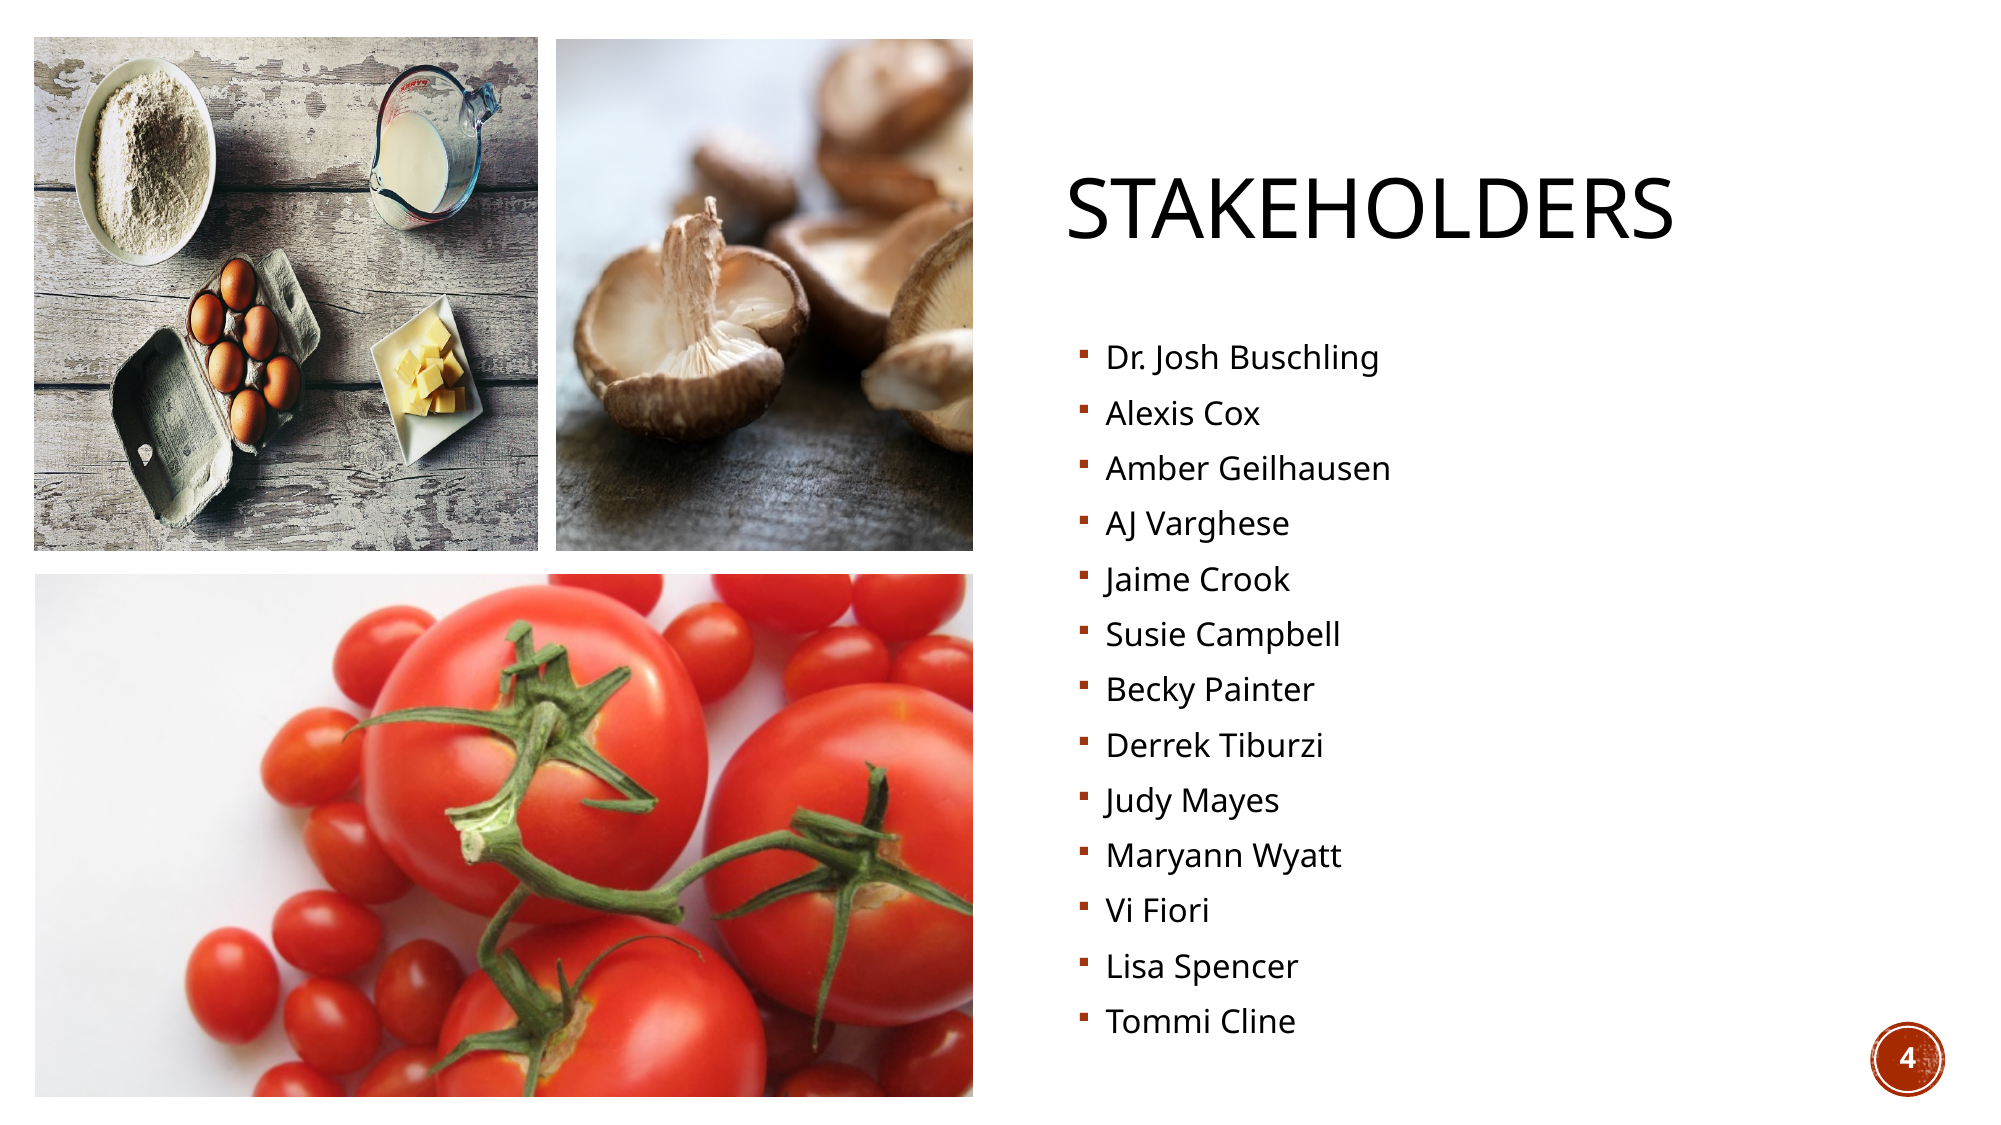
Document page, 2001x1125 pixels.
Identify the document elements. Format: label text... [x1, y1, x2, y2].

text_box [1050, 261, 1920, 1097]
title Stakeholders [1050, 79, 1826, 261]
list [36, 39, 536, 549]
picture [556, 39, 973, 551]
slide_number 4 [1920, 1028, 1961, 1089]
picture [35, 574, 973, 1097]
